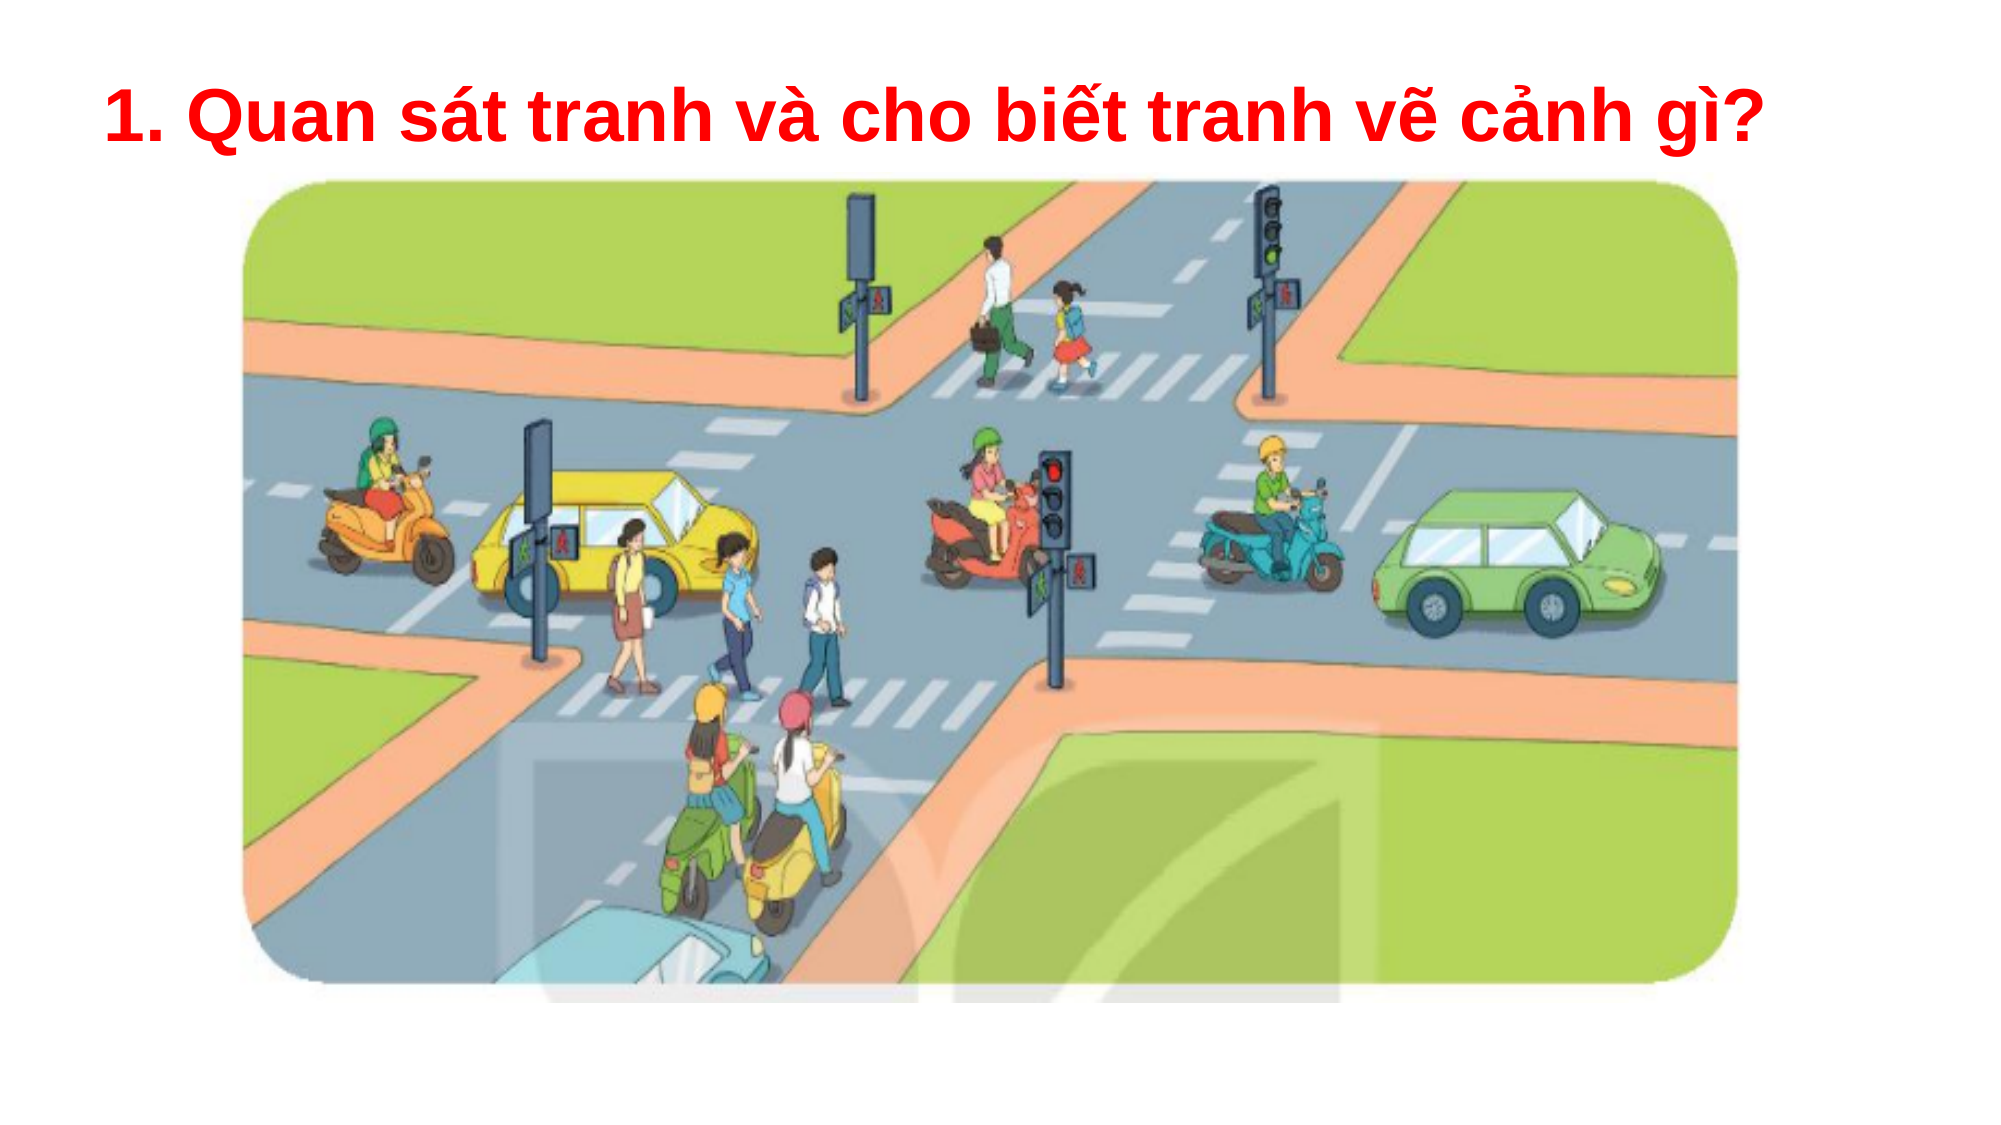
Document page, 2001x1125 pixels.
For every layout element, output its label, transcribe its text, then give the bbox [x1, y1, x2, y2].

text_box 1. Quan sát tranh và cho biết tranh vẽ cảnh gì? [88, 59, 1806, 165]
picture [187, 171, 1764, 1003]
